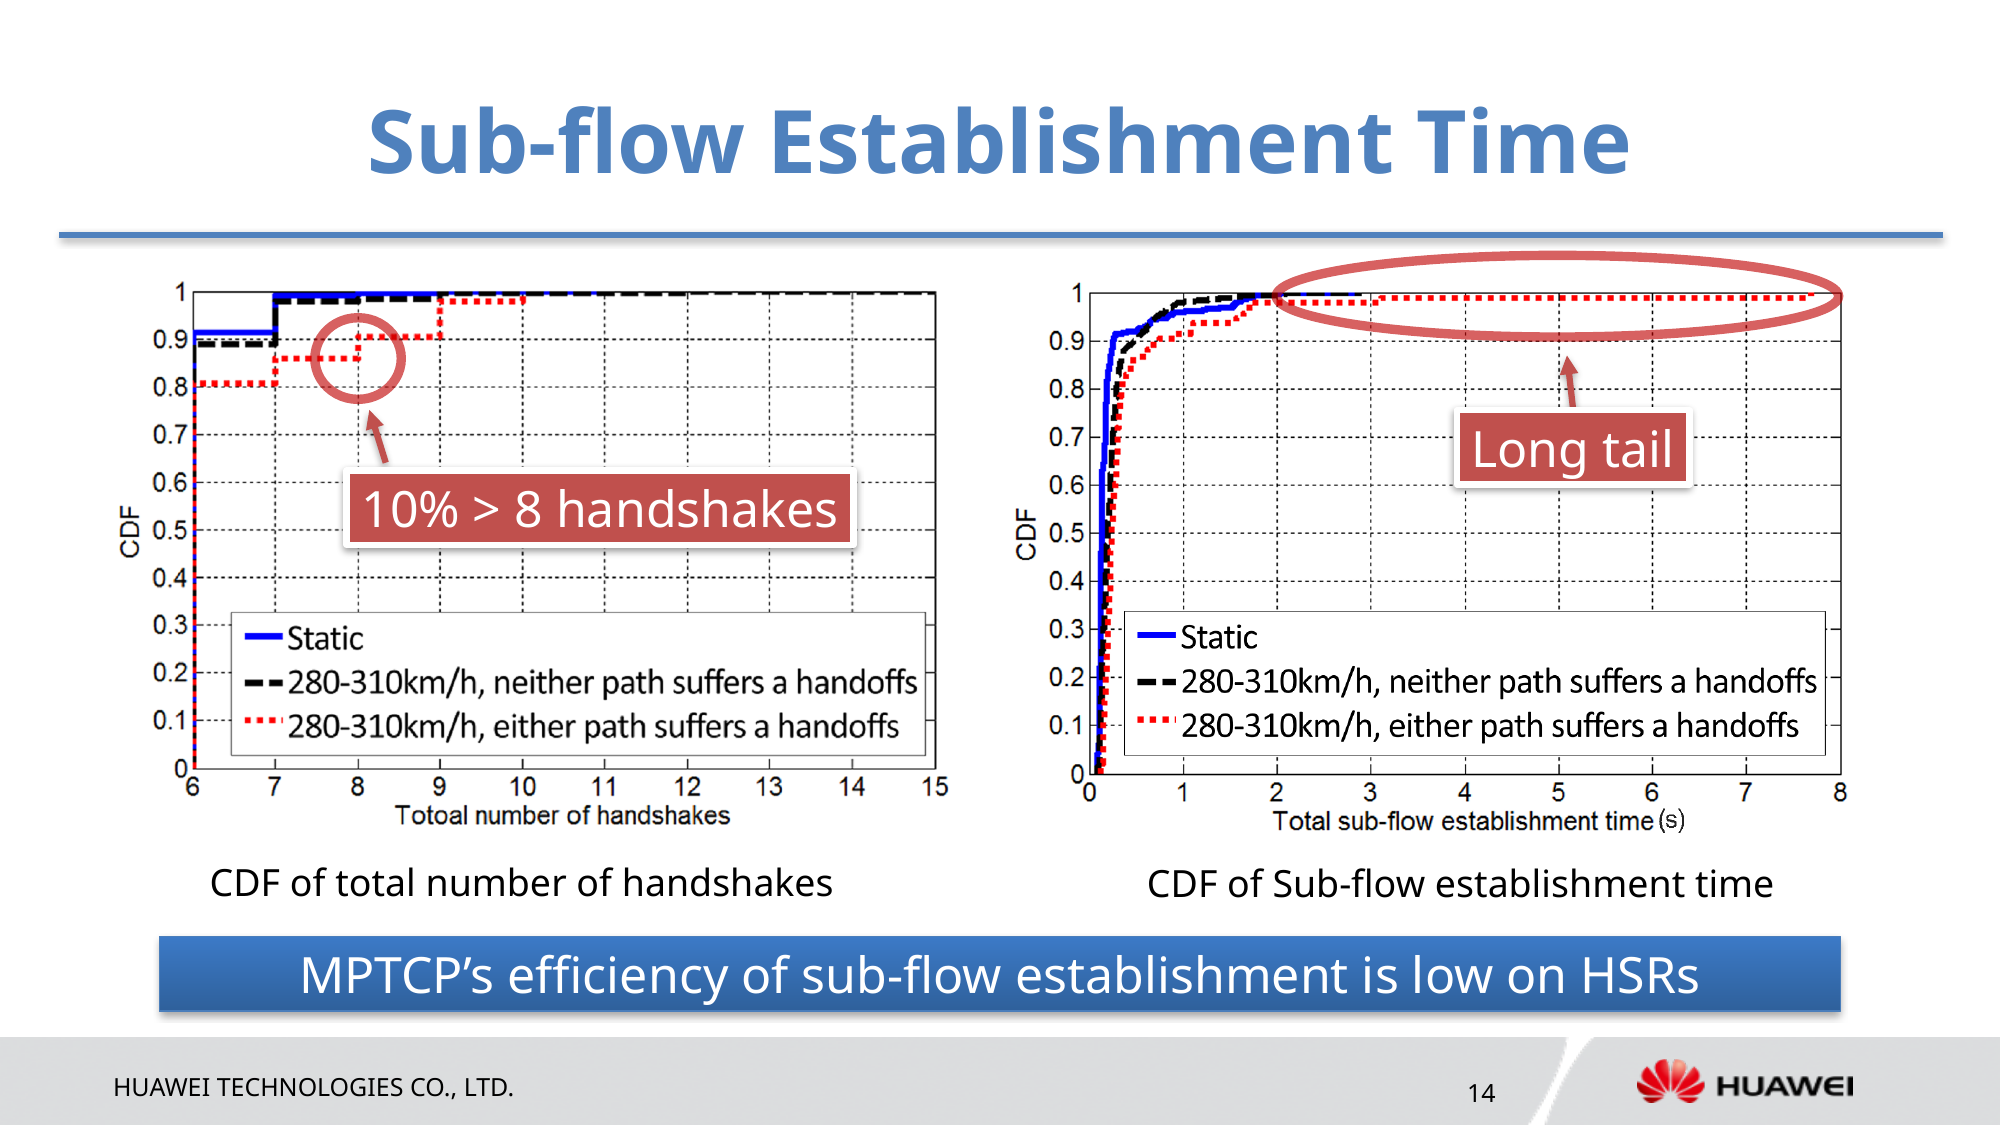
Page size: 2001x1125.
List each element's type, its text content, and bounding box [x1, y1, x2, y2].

picture [118, 276, 950, 829]
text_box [1566, 355, 1574, 411]
text_box CDF of total number of handshakes [194, 851, 850, 912]
text_box CDF of Sub-flow establishment time [1122, 852, 1791, 913]
picture [0, 1037, 2000, 1125]
title Sub-flow Establishment Time [99, 45, 1900, 233]
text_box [369, 409, 386, 463]
picture [1007, 276, 1851, 844]
text_box MPTCP’s efficiency of sub-flow establishment is low on HSRs [159, 936, 1841, 1012]
text_box [1312, 253, 1803, 274]
